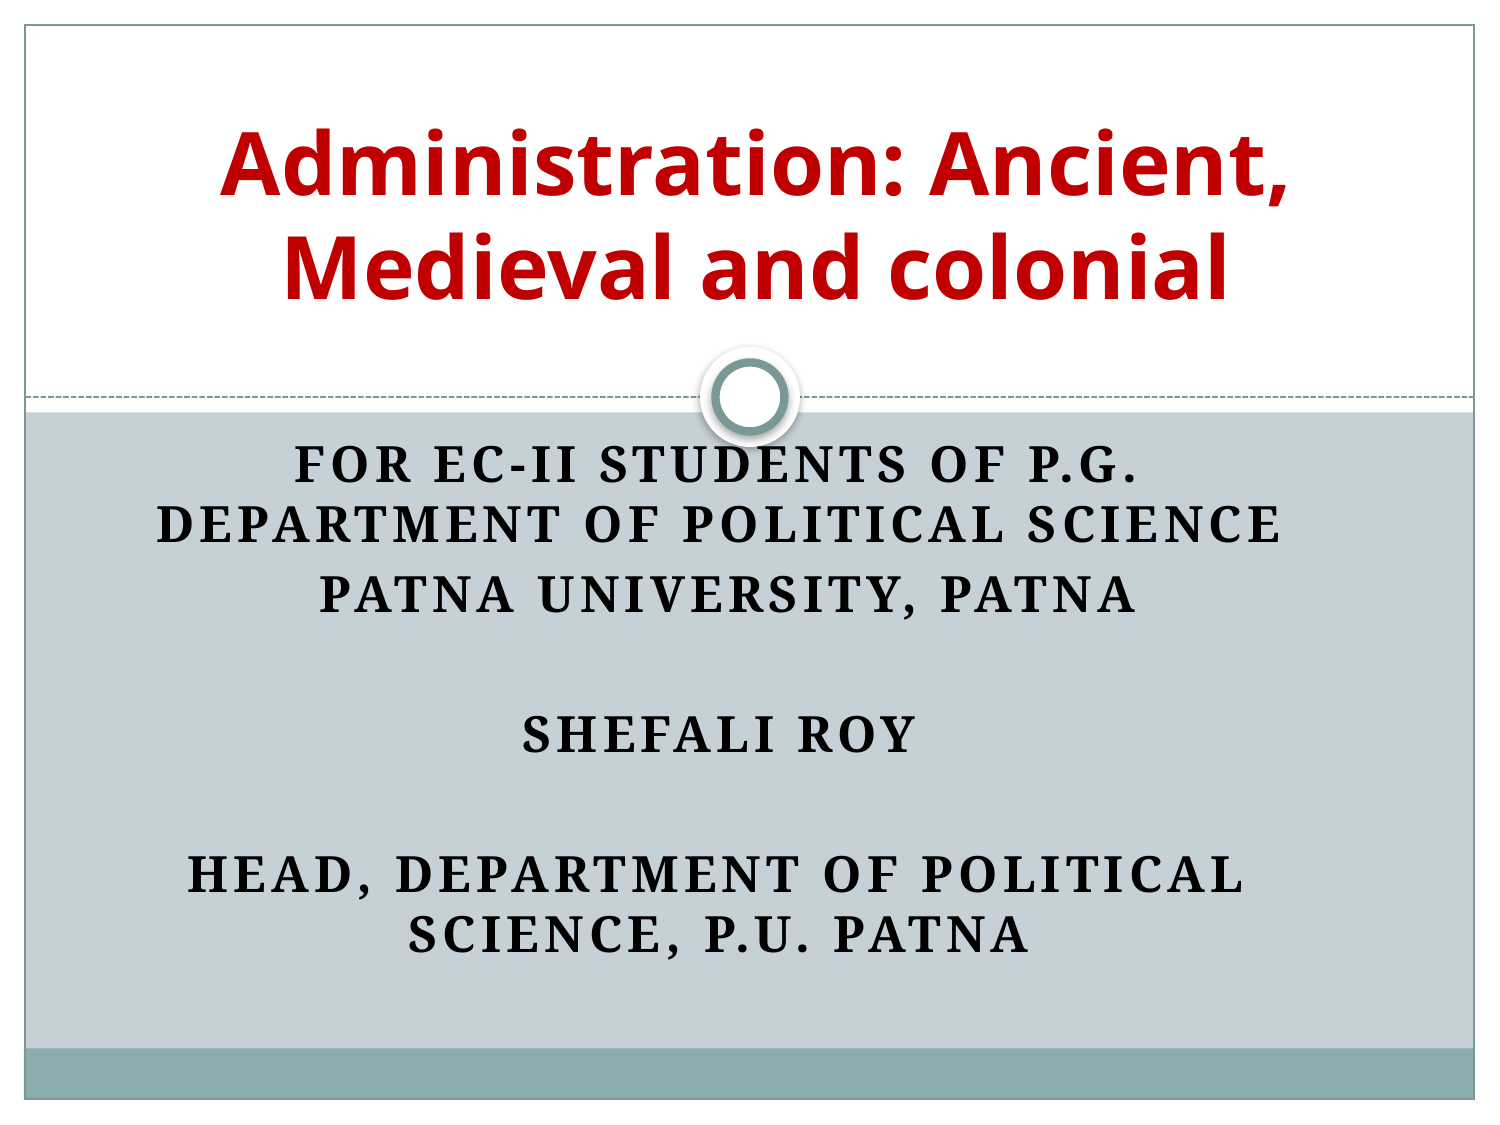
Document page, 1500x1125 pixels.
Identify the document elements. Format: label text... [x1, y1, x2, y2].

subtitle For EC-II students of P.G. Department of Political Science Patna University, Patna Shefali Roy Head, Department of Political Science, P.U. Patna [112, 425, 1325, 1000]
title Administration: Ancient, Medieval and colonial [125, 62, 1388, 325]
